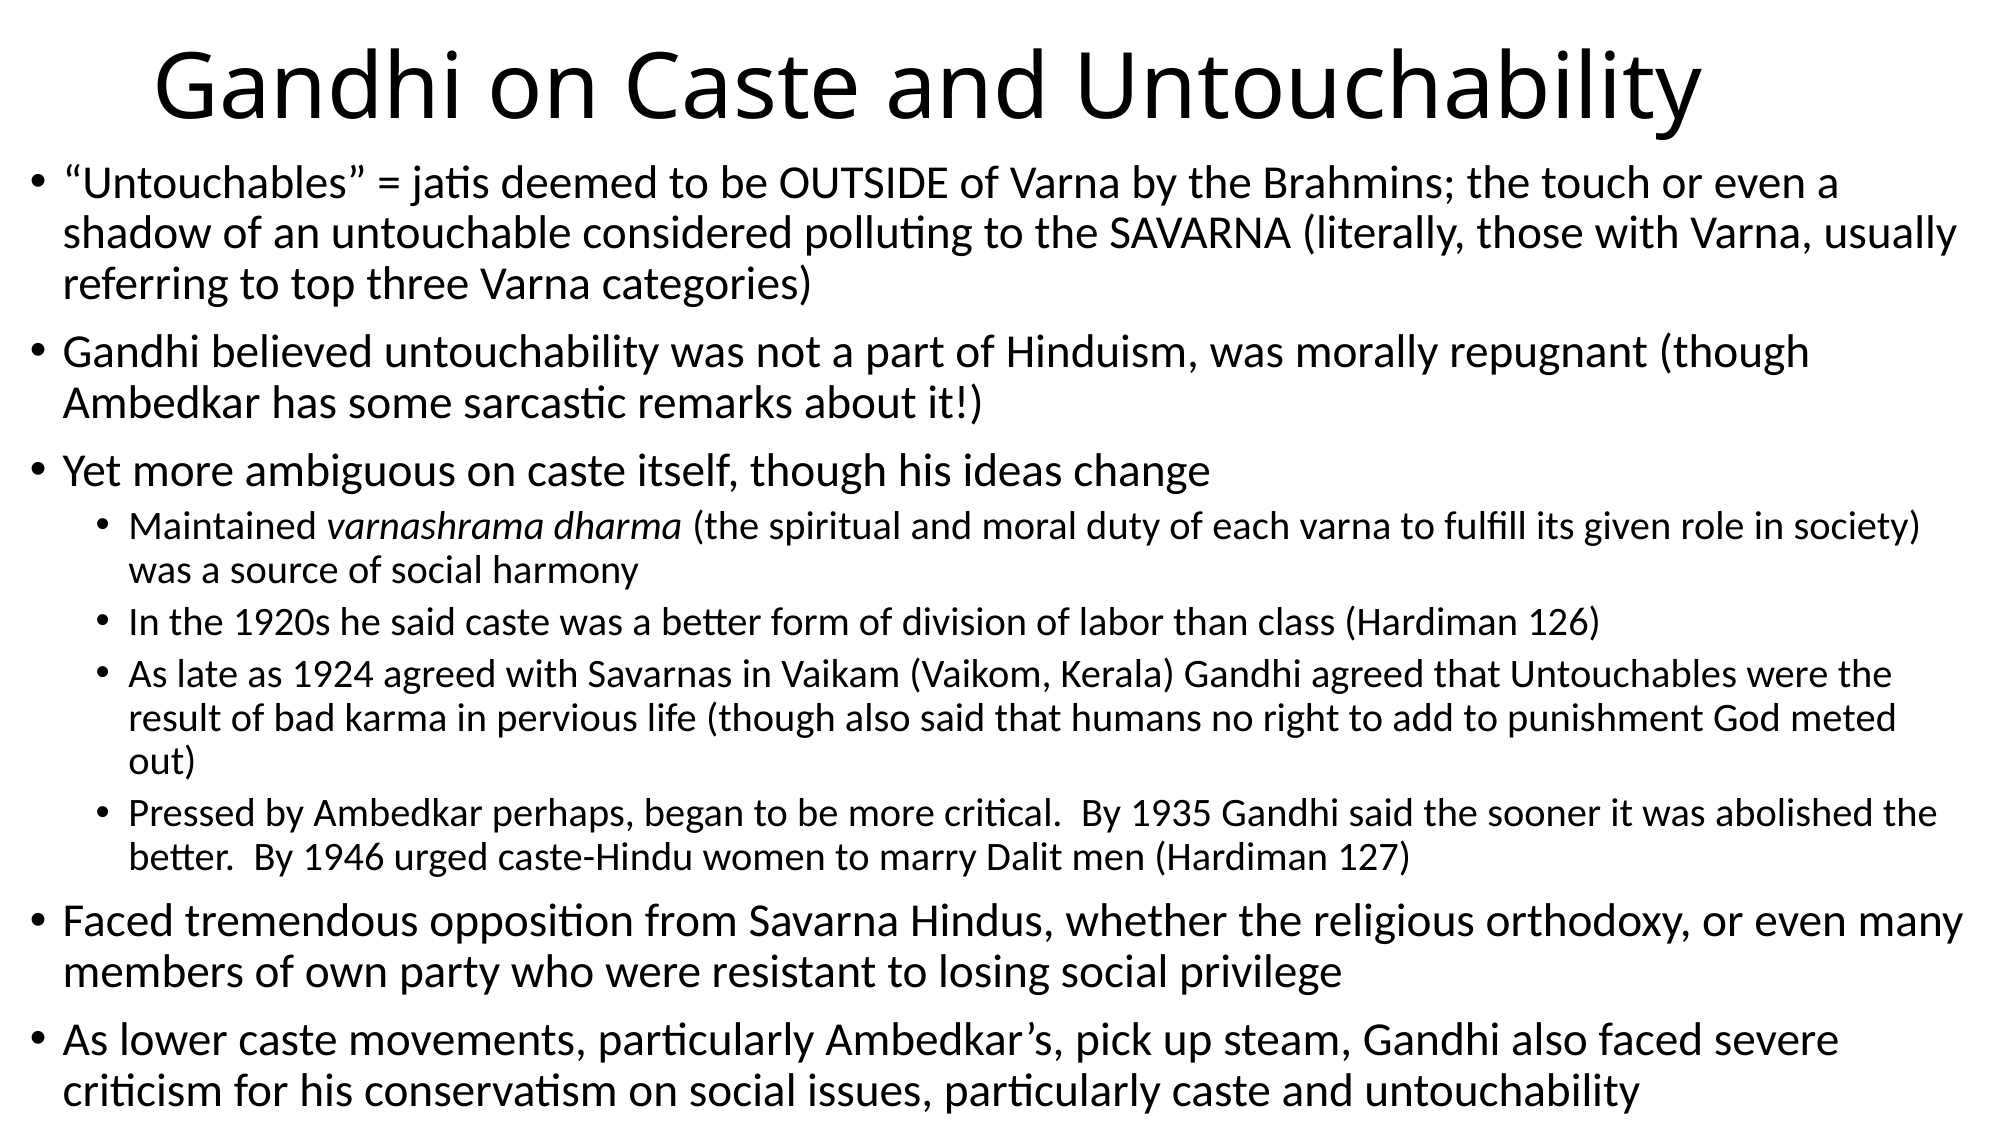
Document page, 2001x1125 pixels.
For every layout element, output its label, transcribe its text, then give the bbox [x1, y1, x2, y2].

list “Untouchables” = jatis deemed to be OUTSIDE of Varna by the Brahmins; the touch or even a shadow of an untouchable considered polluting to the SAVARNA (literally, those with Varna, usually referring to top three Varna categories) Gandhi believed untouchability was not a part of Hinduism, was morally repugnant (though Ambedkar has some sarcastic remarks about it!) Yet more ambiguous on caste itself, though his ideas change Maintained varnashrama dharma (the spiritual and moral duty of each varna to fulfill its given role in society) was a source of social harmony In the 1920s he said caste was a better form of division of labor than class (Hardiman 126) As late as 1924 agreed with Savarnas in Vaikam (Vaikom, Kerala) Gandhi agreed that Untouchables were the result of bad karma in pervious life (though also said that humans no right to add to punishment God meted out) Pressed by Ambedkar perhaps, began to be more critical. By 1935 Gandhi said the sooner it was abolished the better. By 1946 urged caste-Hindu women to marry Dalit men (Hardiman 127) Faced tremendous opposition from Savarna Hindus, whether the religious orthodoxy, or even many members of own party who were resistant to losing social privilege As lower caste movements, particularly Ambedkar’s, pick up steam, Gandhi also faced severe criticism for his conservatism on social issues, particularly caste and untouchability [14, 149, 1986, 1125]
title Gandhi on Caste and Untouchability [137, 16, 1863, 149]
